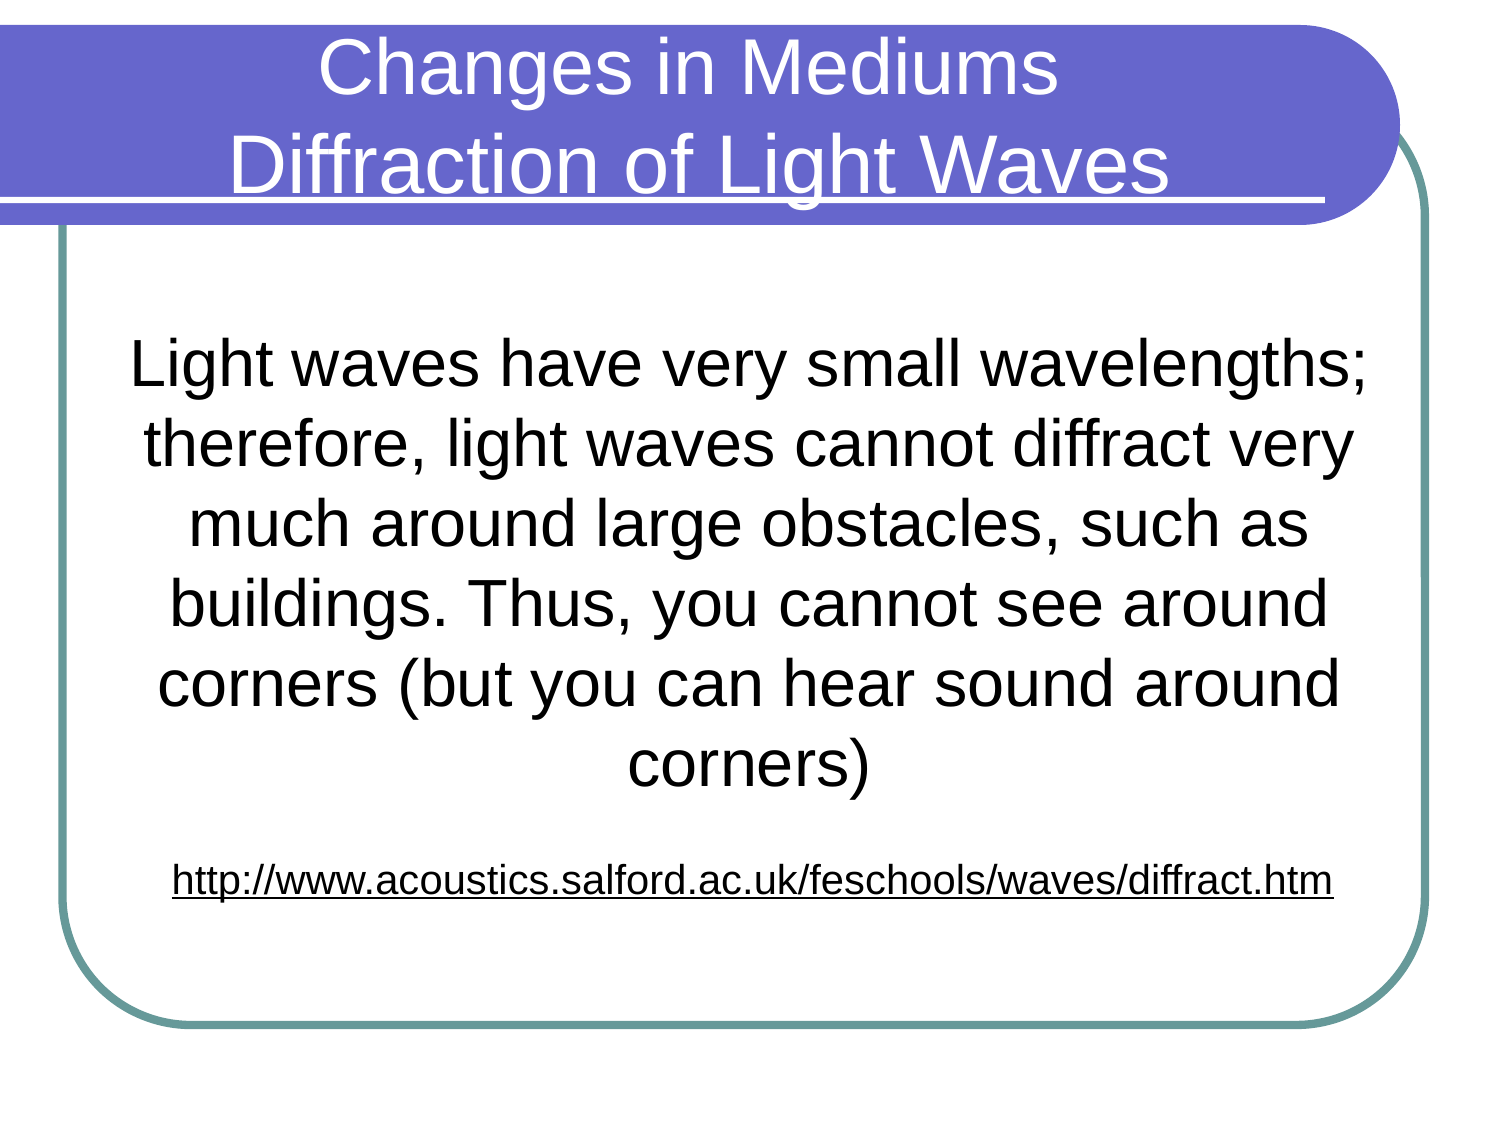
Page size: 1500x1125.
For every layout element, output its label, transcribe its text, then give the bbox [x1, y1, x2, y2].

text_box http://www.acoustics.salford.ac.uk/feschools/waves/diffract.htm [156, 845, 1357, 910]
list Light waves have very small wavelengths; therefore, light waves cannot diffract very much around large obstacles, such as buildings. Thus, you cannot see around corners (but you can hear sound around corners) [62, 312, 1438, 825]
title Changes in Mediums Diffraction of Light Waves [12, 37, 1388, 188]
